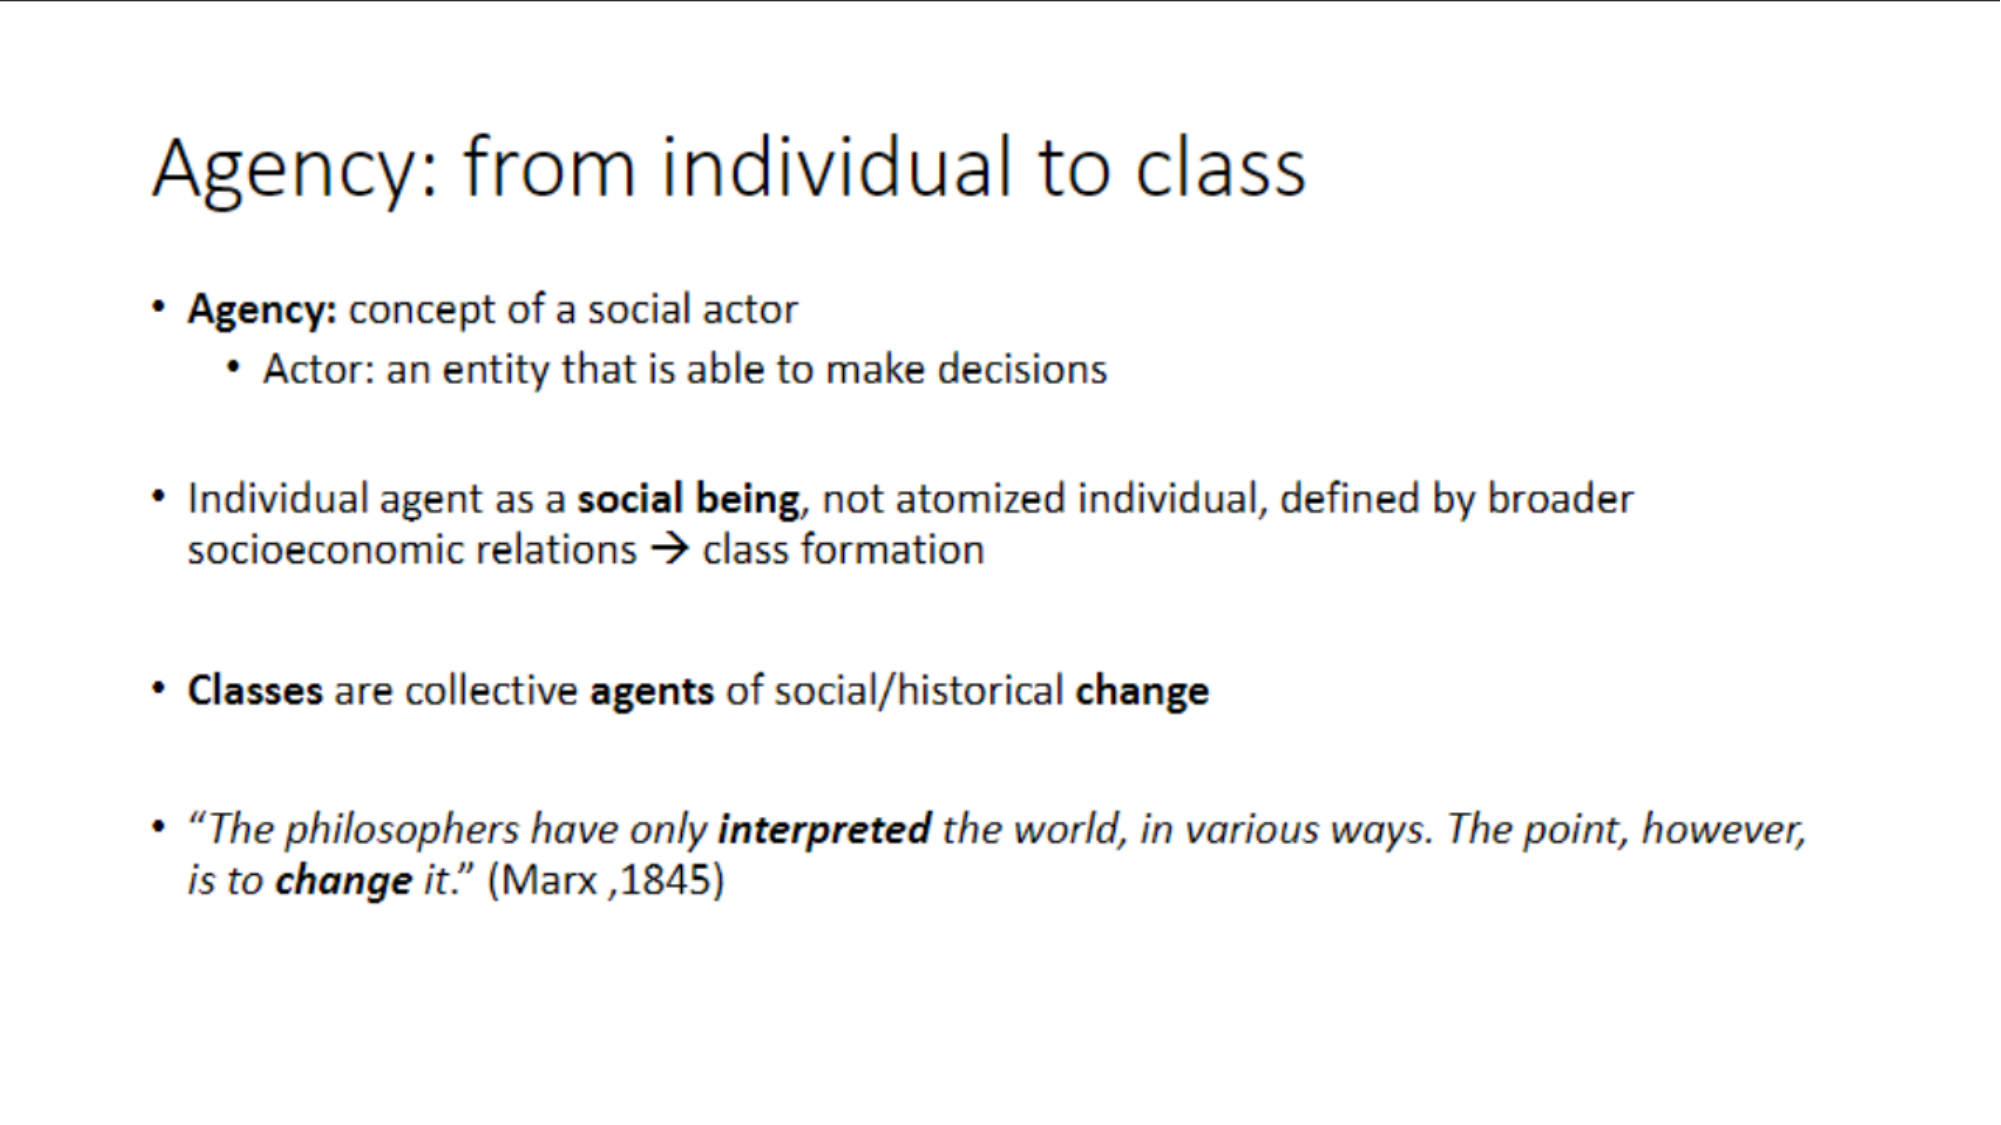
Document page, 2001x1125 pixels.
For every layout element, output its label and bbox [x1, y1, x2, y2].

list [0, 0, 2000, 1125]
